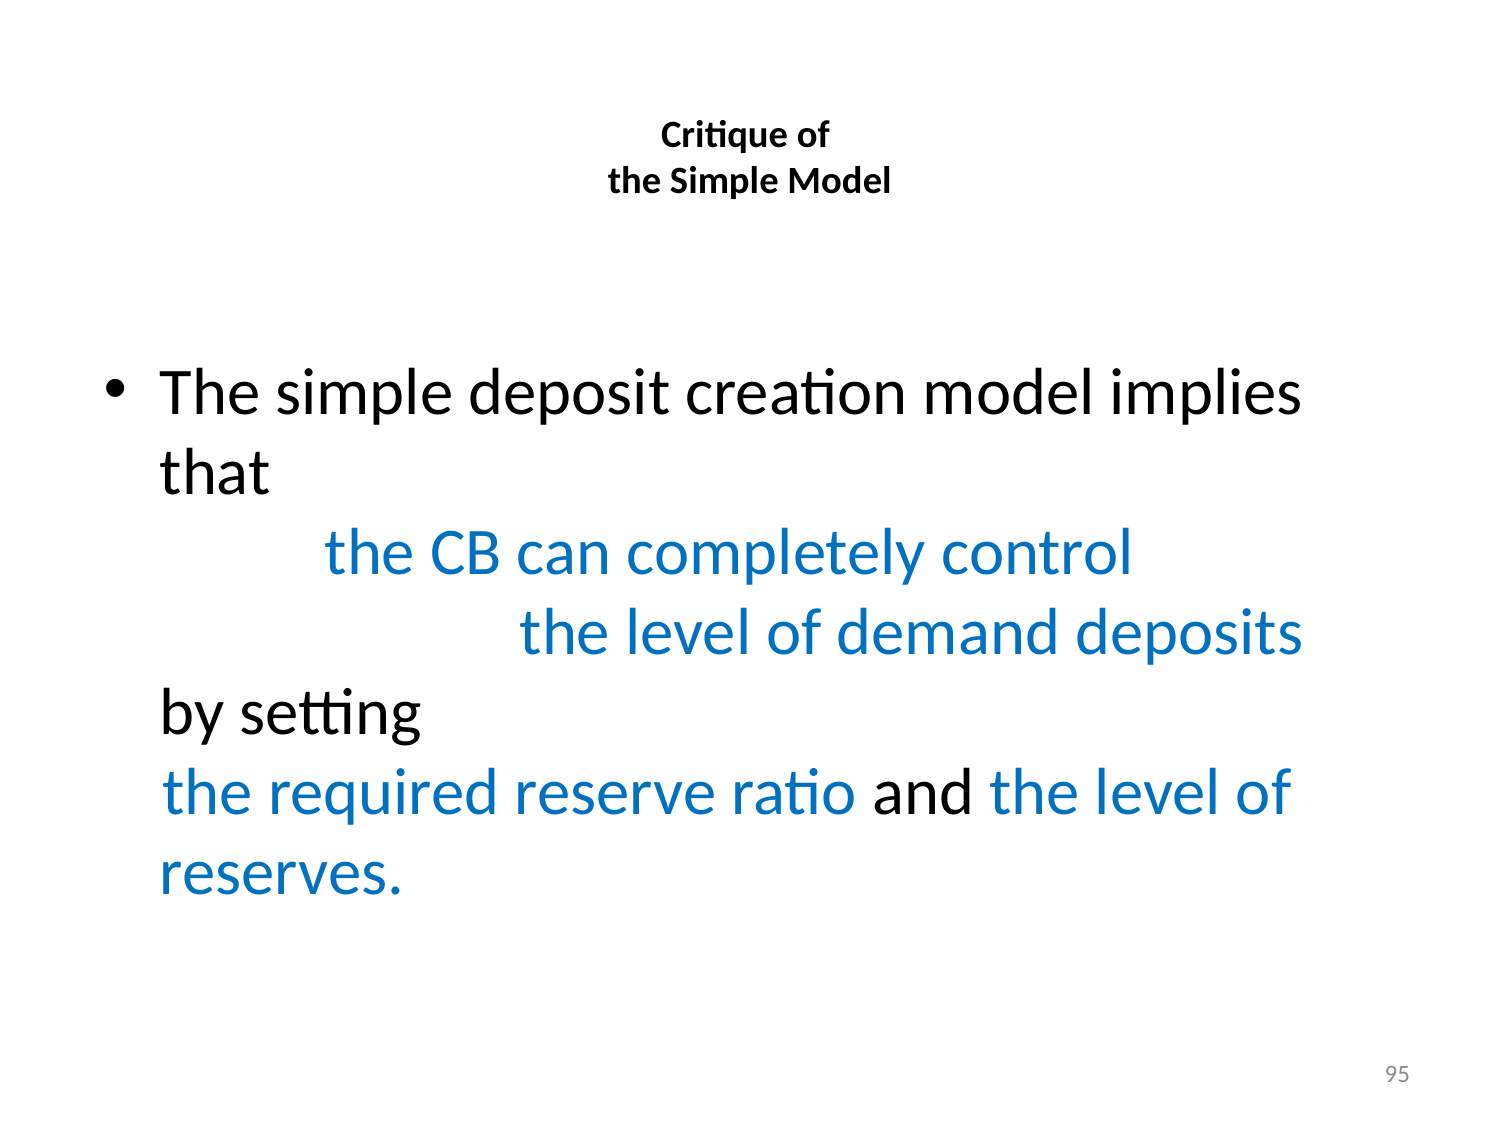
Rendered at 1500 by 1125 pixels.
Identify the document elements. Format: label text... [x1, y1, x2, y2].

title Critique of the Simple Model [75, 54, 1425, 256]
slide_number 95 [1074, 1042, 1425, 1103]
list The simple deposit creation model implies that the CB can completely control the level of demand deposits by setting the required reserve ratio and the level of reserves. [88, 339, 1424, 1125]
